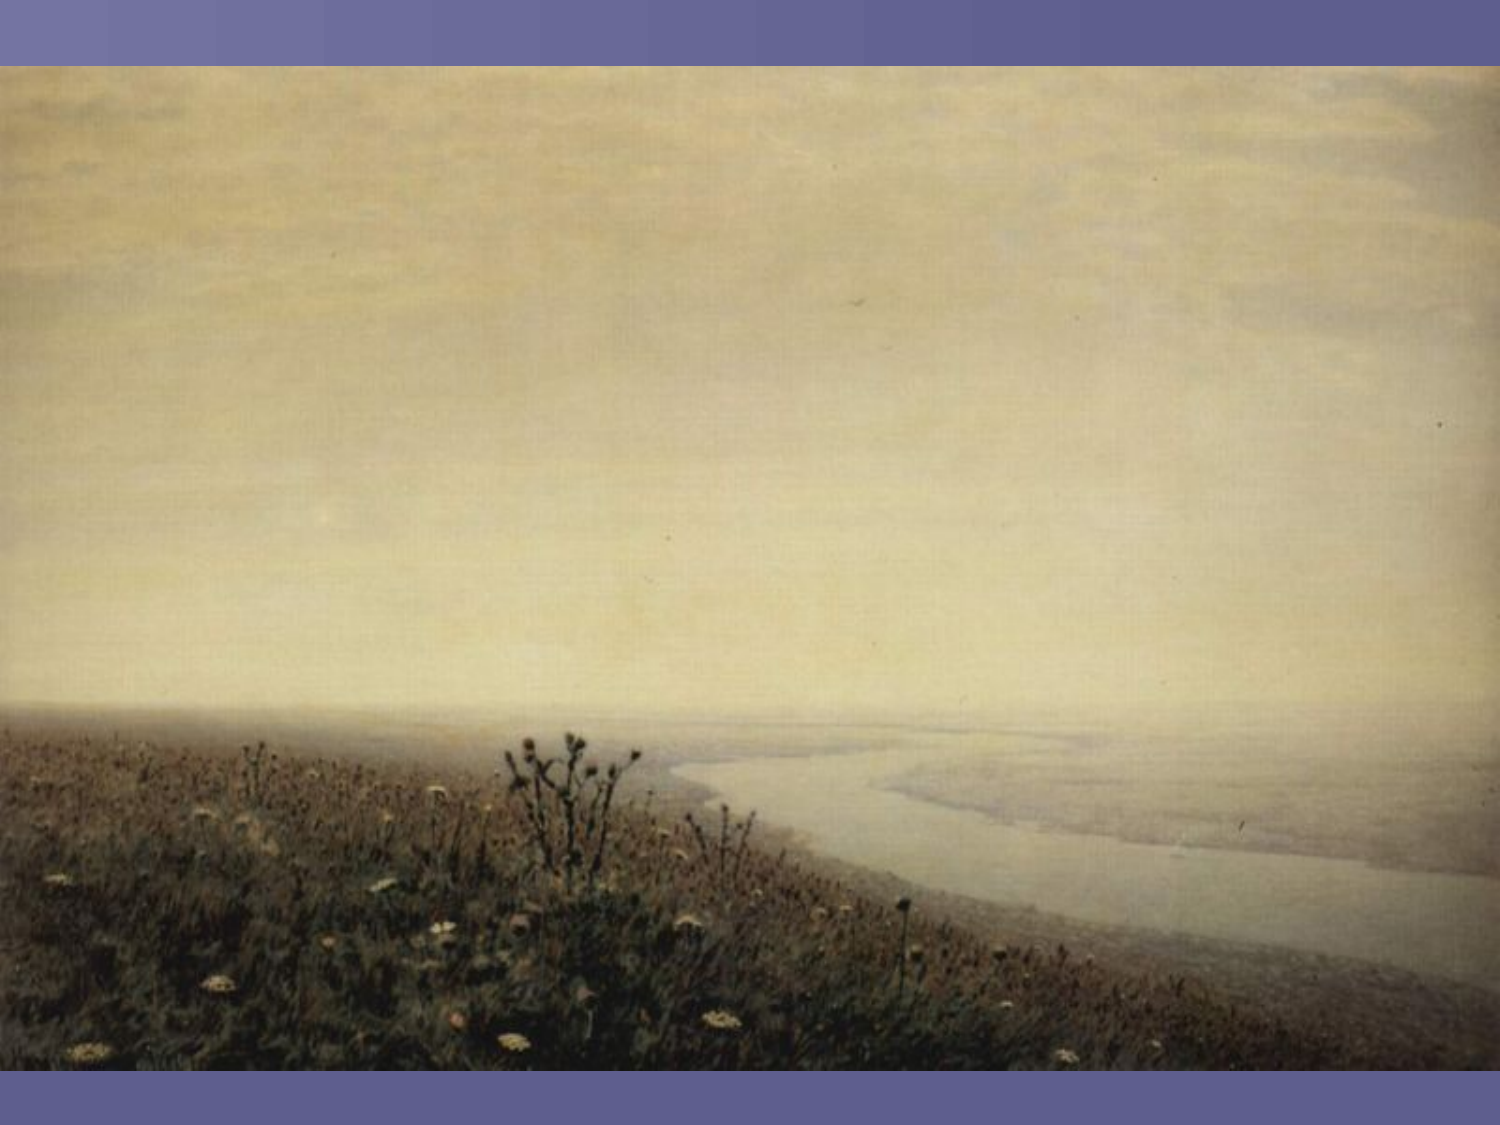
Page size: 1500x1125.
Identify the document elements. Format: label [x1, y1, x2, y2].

list [0, 66, 1500, 1071]
